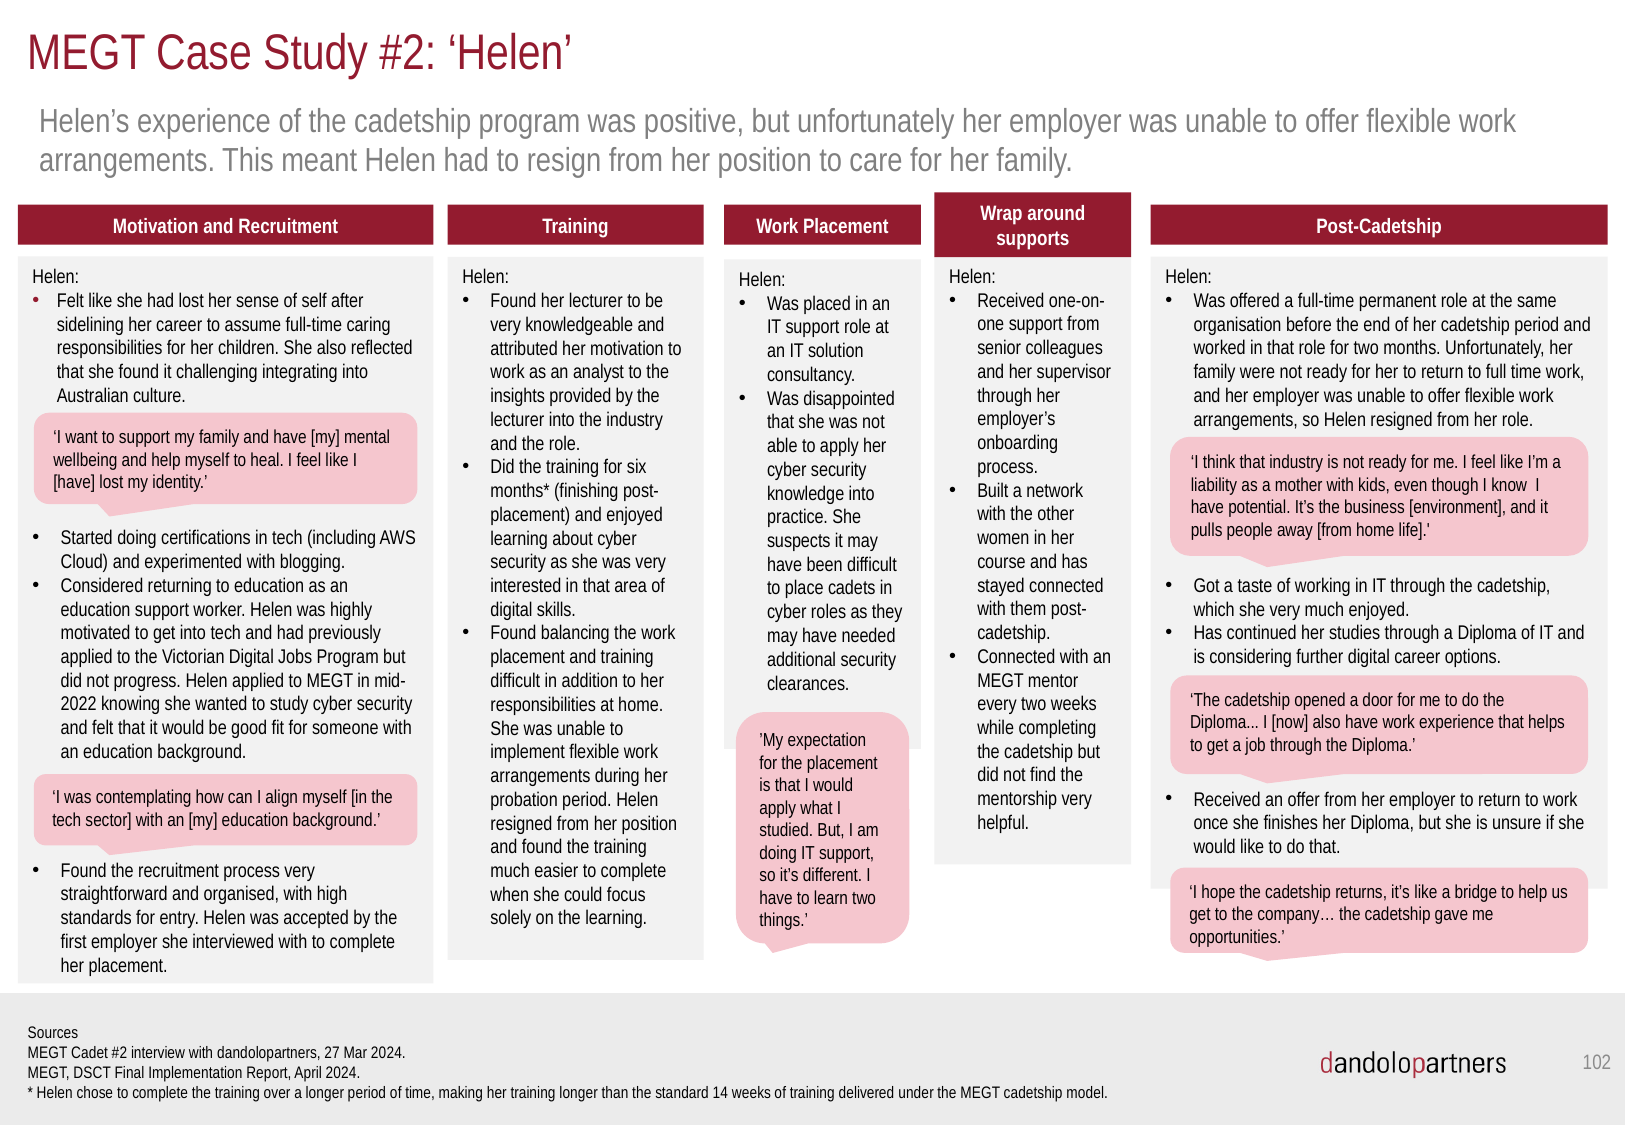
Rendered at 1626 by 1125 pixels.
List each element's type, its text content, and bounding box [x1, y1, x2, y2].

text_box Helen: Was placed in an IT support role at an IT solution consultancy. Was disappointed that she was not able to apply her cyber security knowledge into practice. She suspects it may have been difficult to place cadets in cyber roles as they may have needed additional security clearances. [724, 259, 921, 749]
text_box ’My expectation for the placement is that I would apply what I studied. But, I am doing IT support, so it’s different. I have to learn two things.’ [735, 711, 910, 954]
text_box ‘I hope the cadetship returns, it’s like a bridge to help us get to the company… the cadetship gave me opportunities.’ [1169, 867, 1589, 962]
text_box ‘I was contemplating how can I align myself [in the tech sector] with an [my] education background.’ [33, 773, 418, 856]
text_box Sources MEGT Cadet #2 interview with dandolopartners, 27 Mar 2024. MEGT, DSCT Final Implementation Report, April 2024. * Helen chose to complete the training over a longer period of time, making her training longer than the standard 14 weeks of training delivered under the MEGT cadetship model. [12, 1014, 1129, 1110]
text_box Work Placement [724, 204, 921, 245]
slide_number 101 [1543, 1031, 1625, 1092]
text_box MEGT Case Study #2: ‘Helen’ [27, 19, 1598, 80]
text_box Post-Cadetship [1150, 204, 1608, 245]
text_box ‘The cadetship opened a door for me to do the Diploma... I [now] also have work experience that helps to get a job through the Diploma.’ [1169, 674, 1589, 784]
text_box Motivation and Recruitment [17, 204, 434, 245]
title Helen’s experience of the cadetship program was positive, but unfortunately her employer was unable to offer flexible work arrangements. This meant Helen had to resign from her position to care for her family. [24, 91, 1580, 188]
text_box ‘I want to support my family and have [my] mental wellbeing and help myself to heal. I feel like I [have] lost my identity.’ [33, 412, 418, 518]
text_box Helen: Received one-on-one support from senior colleagues and her supervisor through her employer’s onboarding process. Built a network with the other women in her course and has stayed connected with them post-cadetship. Connected with an MEGT mentor every two weeks while completing the cadetship but did not find the mentorship very helpful. [934, 258, 1132, 865]
text_box ‘I think that industry is not ready for me. I feel like I’m a liability as a mother with kids, even though I know I have potential. It’s the business [environment], and it pulls people away [from home life].' [1169, 436, 1589, 568]
picture [0, 993, 1625, 1125]
text_box Helen: Was offered a full-time permanent role at the same organisation before the end of her cadetship period and worked in that role for two months. Unfortunately, her family were not ready for her to return to full time work, and her employer was unable to offer flexible work arrangements, so Helen resigned from her role. Got a taste of working in IT through the cadetship, which she very much enjoyed. Has continued her studies through a Diploma of IT and is considering further digital career options. Received an offer from her employer to return to work once she finishes her Diploma, but she is unsure if she would like to do that. [1150, 256, 1608, 889]
text_box Training [447, 204, 704, 245]
text_box Helen: Felt like she had lost her sense of self after sidelining her career to assume full-time caring responsibilities for her children. She also reflected that she found it challenging integrating into Australian culture. Started doing certifications in tech (including AWS Cloud) and experimented with blogging. Considered returning to education as an education support worker. Helen was highly motivated to get into tech and had previously applied to the Victorian Digital Jobs Program but did not progress. Helen applied to MEGT in mid-2022 knowing she wanted to study cyber security and felt that it would be good fit for someone with an education background. Found the recruitment process very straightforward and organised, with high standards for entry. Helen was accepted by the first employer she interviewed with to complete her placement. [17, 256, 434, 984]
text_box Wrap around supports [934, 192, 1132, 258]
text_box Helen: Found her lecturer to be very knowledgeable and attributed her motivation to work as an analyst to the insights provided by the lecturer into the industry and the role. Did the training for six months* (finishing post-placement) and enjoyed learning about cyber security as she was very interested in that area of digital skills. Found balancing the work placement and training difficult in addition to her responsibilities at home. She was unable to implement flexible work arrangements during her probation period. Helen resigned from her position and found the training much easier to complete when she could focus solely on the learning. [447, 256, 704, 960]
